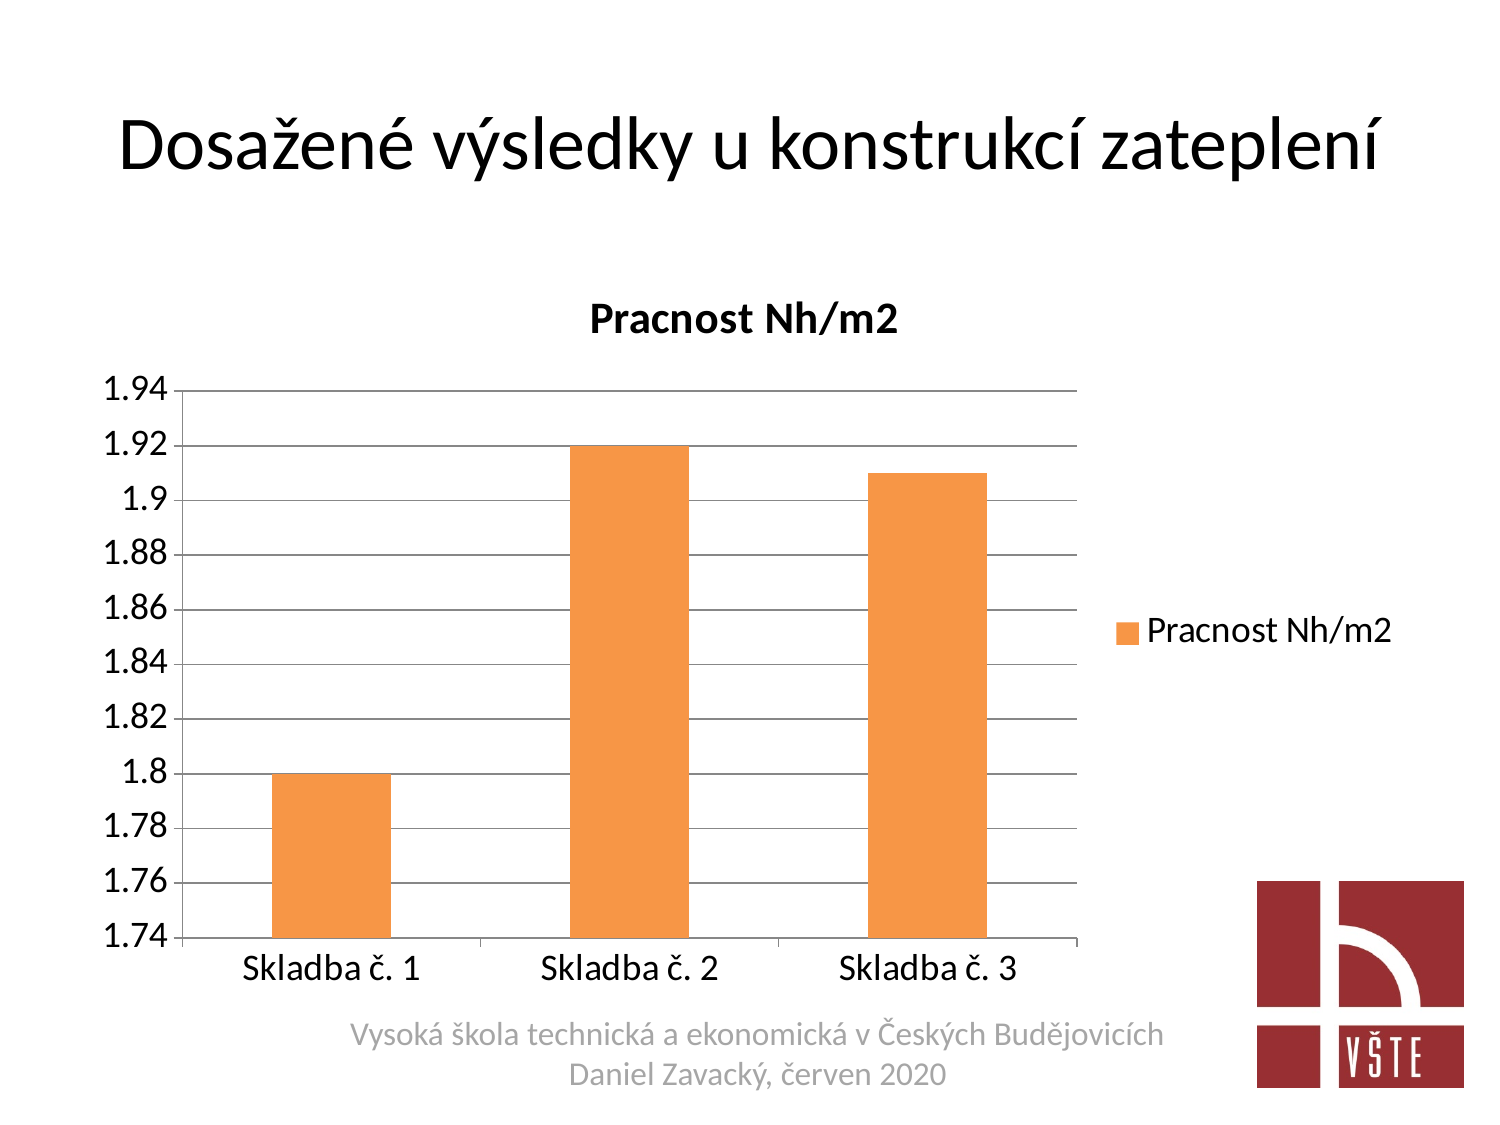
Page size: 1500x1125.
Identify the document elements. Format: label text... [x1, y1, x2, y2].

title Dosažené výsledky u konstrukcí zateplení [75, 45, 1425, 233]
picture [1257, 881, 1464, 1088]
chart [74, 262, 1426, 1006]
text_box Vysoká škola technická a ekonomická v Českých Budějovicích Daniel Zavacký, červen 2020 [289, 1014, 1235, 1105]
